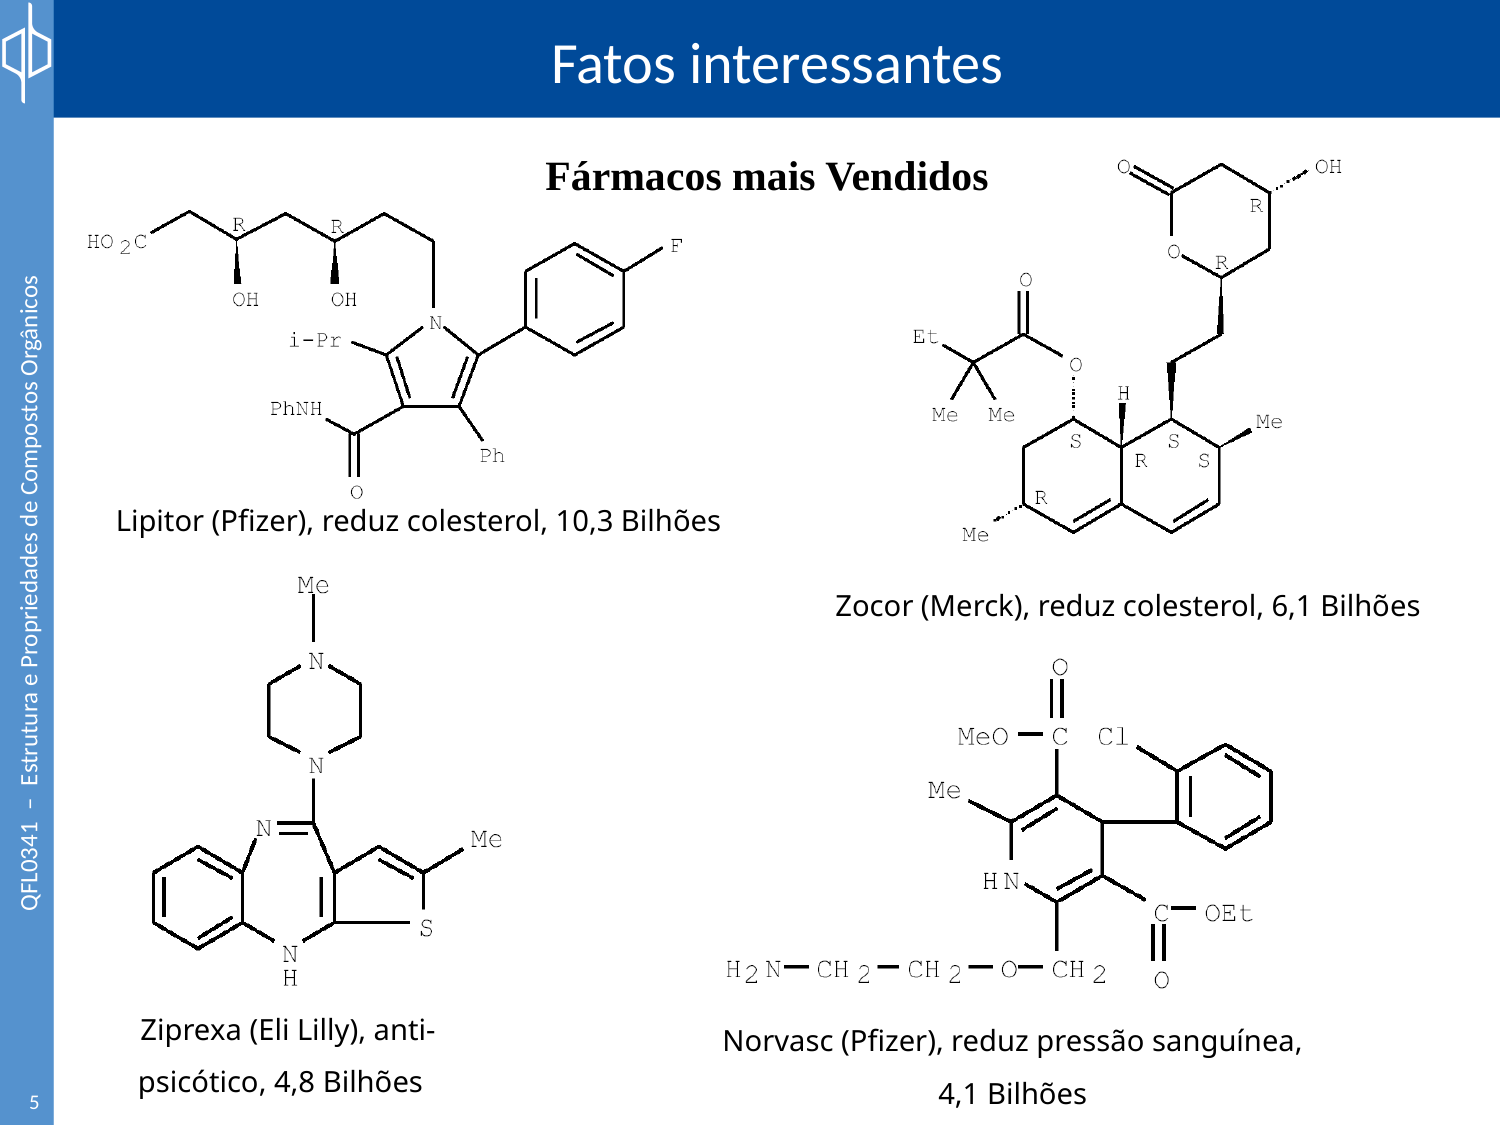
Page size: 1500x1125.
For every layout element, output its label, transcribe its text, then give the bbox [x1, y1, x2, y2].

text_box Fármacos mais Vendidos [46, 116, 1488, 207]
slide_number 5 [0, 1081, 55, 1121]
text_box Zocor (Merck), reduz colesterol, 6,1 Bilhões [773, 562, 1483, 630]
text_box Ziprexa (Eli Lilly), anti-psicótico, 4,8 Bilhões [69, 986, 507, 1106]
text_box Lipitor (Pfizer), reduz colesterol, 10,3 Bilhões [46, 477, 791, 545]
text_box Norvasc (Pfizer), reduz pressão sanguínea, 4,1 Bilhões [702, 997, 1323, 1118]
picture [0, 0, 1500, 1125]
title Fatos interessantes [54, 0, 1500, 120]
